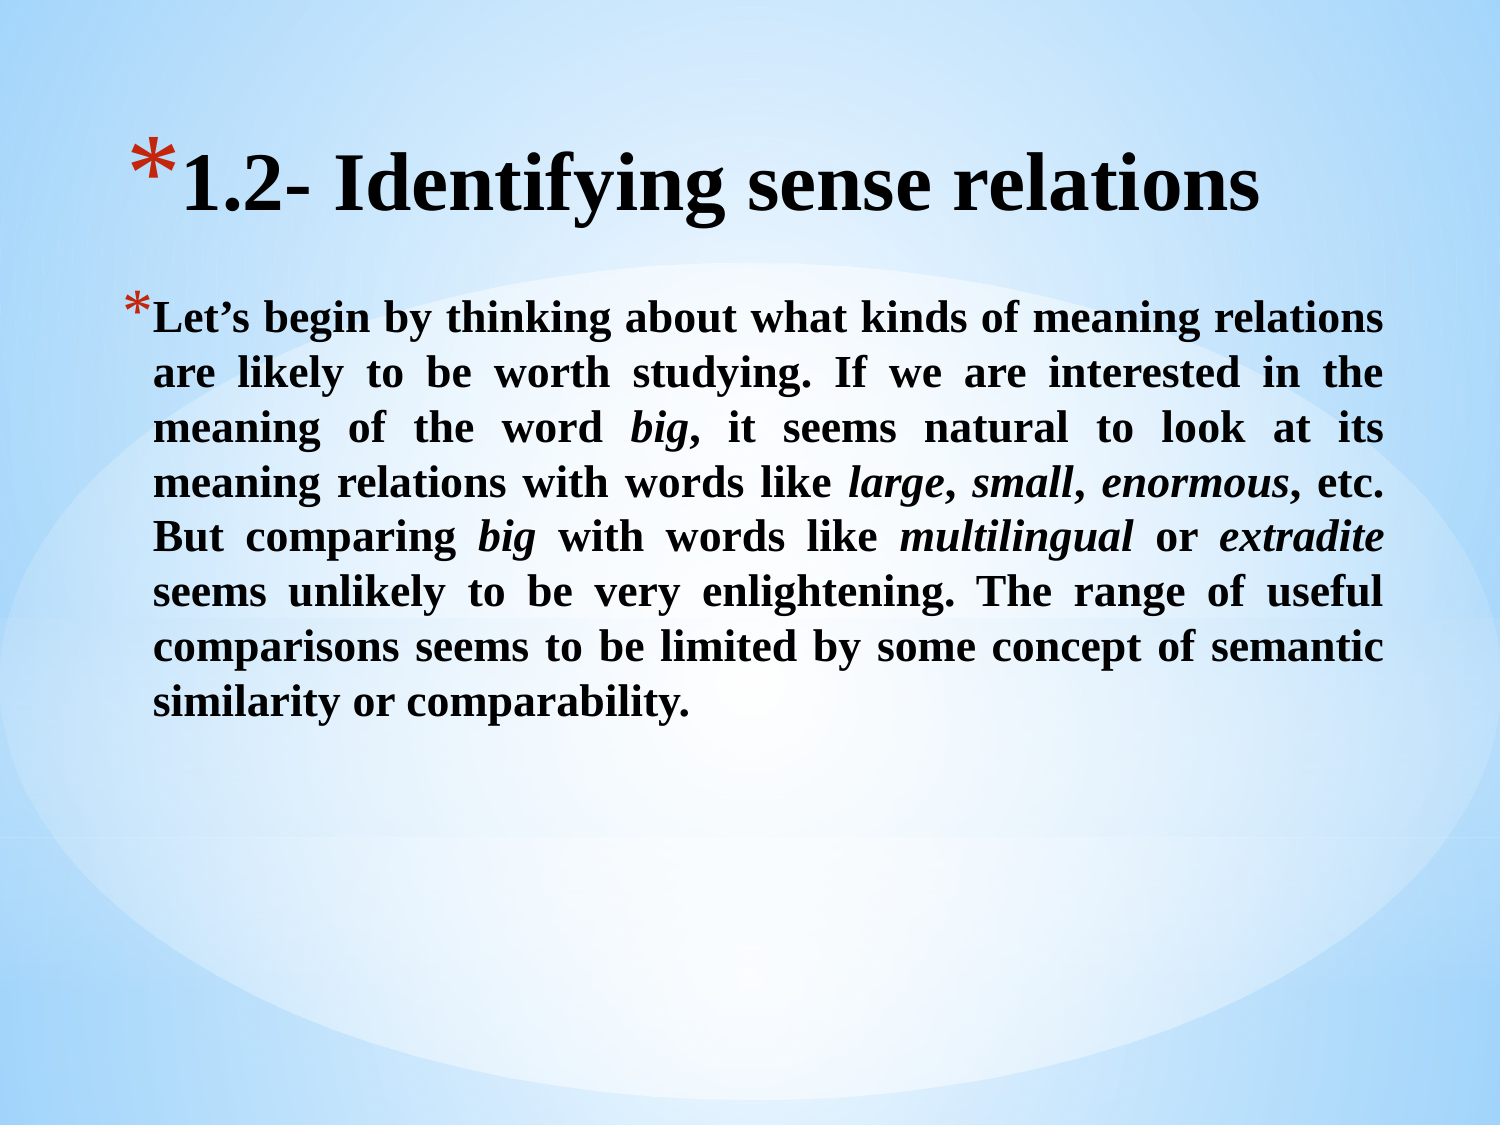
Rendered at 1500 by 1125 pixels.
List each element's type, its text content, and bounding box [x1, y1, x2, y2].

list Let’s begin by thinking about what kinds of meaning relations are likely to be worth studying. If we are interested in the meaning of the word big, it seems natural to look at its meaning relations with words like large, small, enormous, etc. But comparing big with words like multilingual or extradite seems unlikely to be very enlightening. The range of useful comparisons seems to be limited by some concept of semantic similarity or comparability. [100, 278, 1400, 849]
title 1.2- Identifying sense relations [112, 120, 1400, 268]
